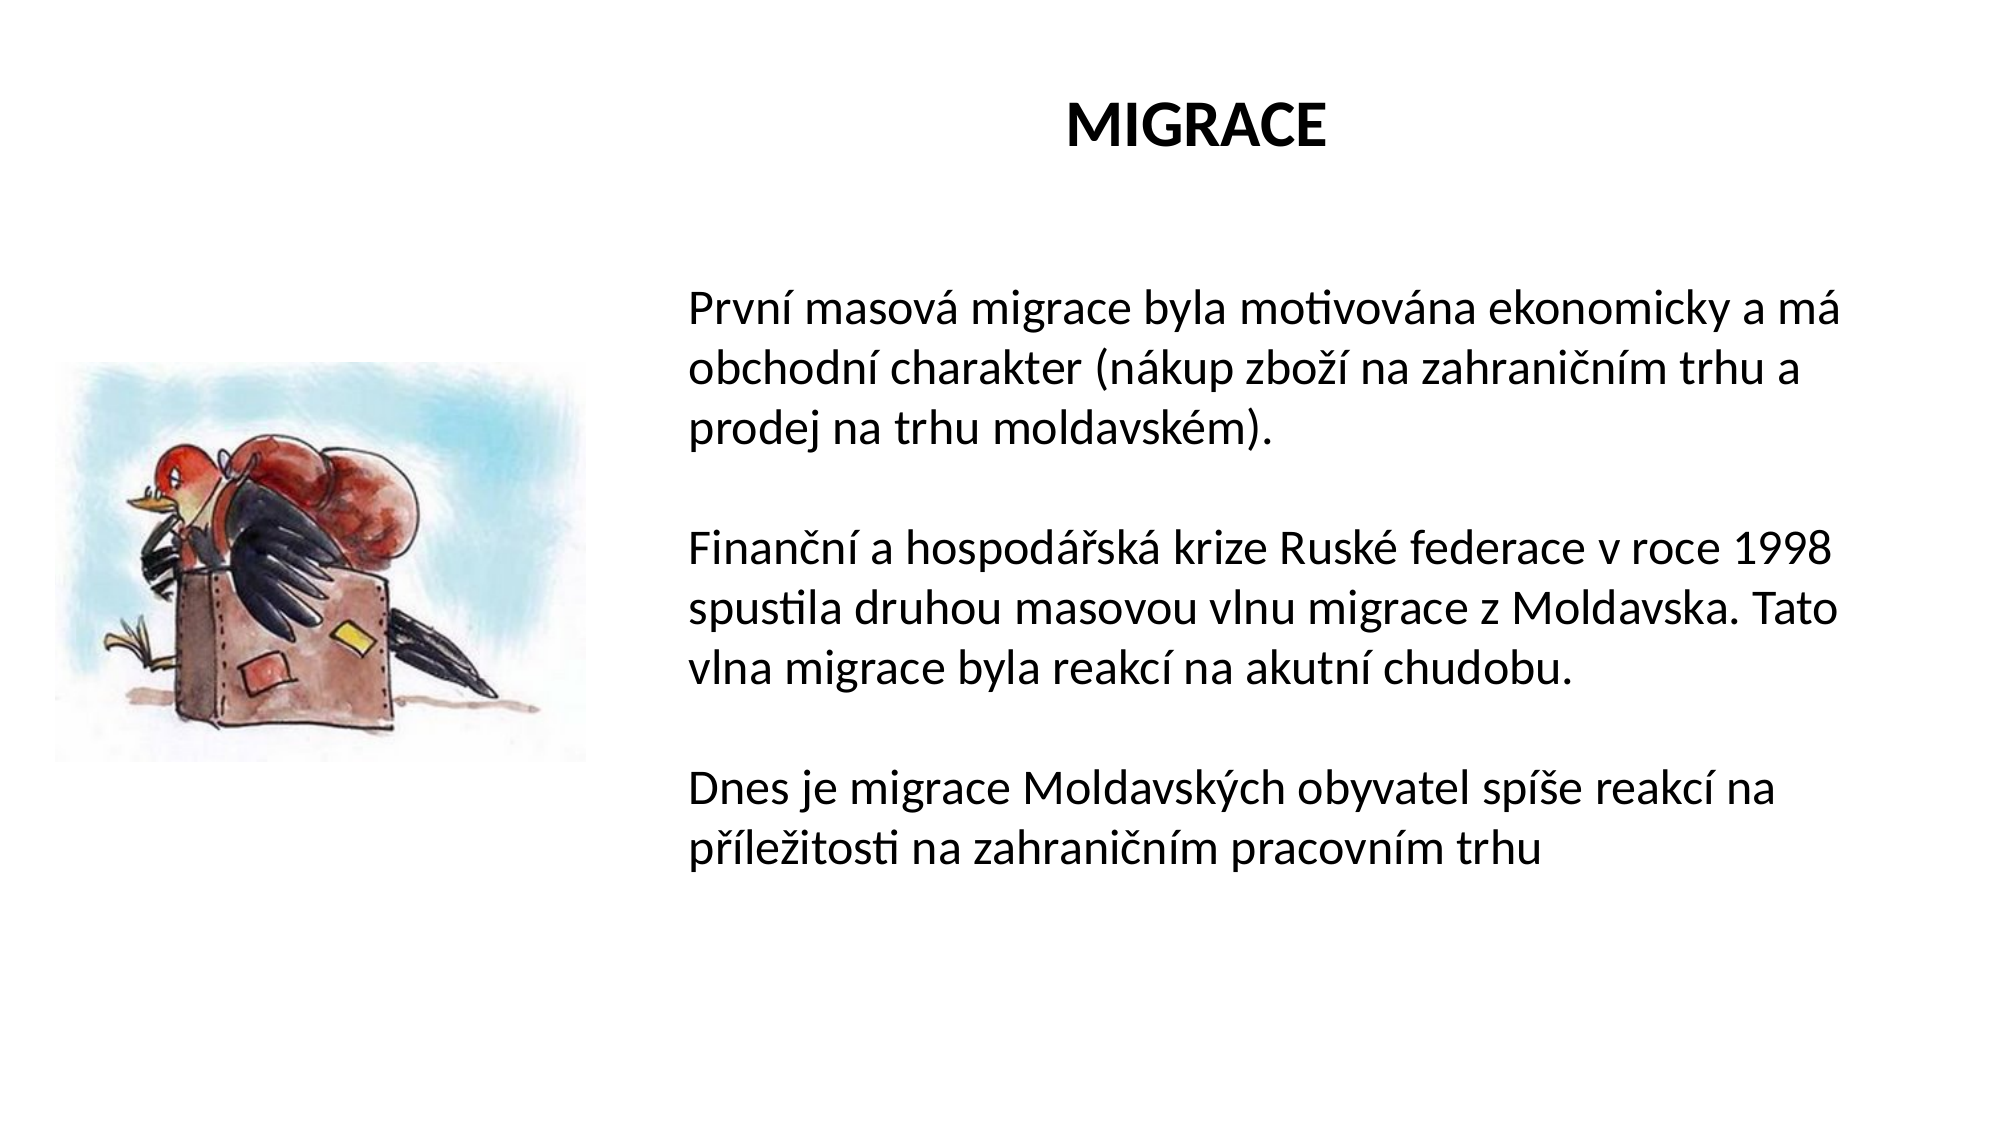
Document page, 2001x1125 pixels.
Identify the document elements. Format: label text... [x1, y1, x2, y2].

picture [55, 362, 586, 762]
text_box První masová migrace byla motivována ekonomicky a má obchodní charakter (nákup zboží na zahraničním trhu a prodej na trhu moldavském). Finanční a hospodářská krize Ruské federace v roce 1998 spustila druhou masovou vlnu migrace z Moldavska. Tato vlna migrace byla reakcí na akutní chudobu. Dnes je migrace Moldavských obyvatel spíše reakcí na příležitosti na zahraničním pracovním trhu [674, 267, 1901, 883]
text_box MIGRACE [1050, 81, 2000, 132]
